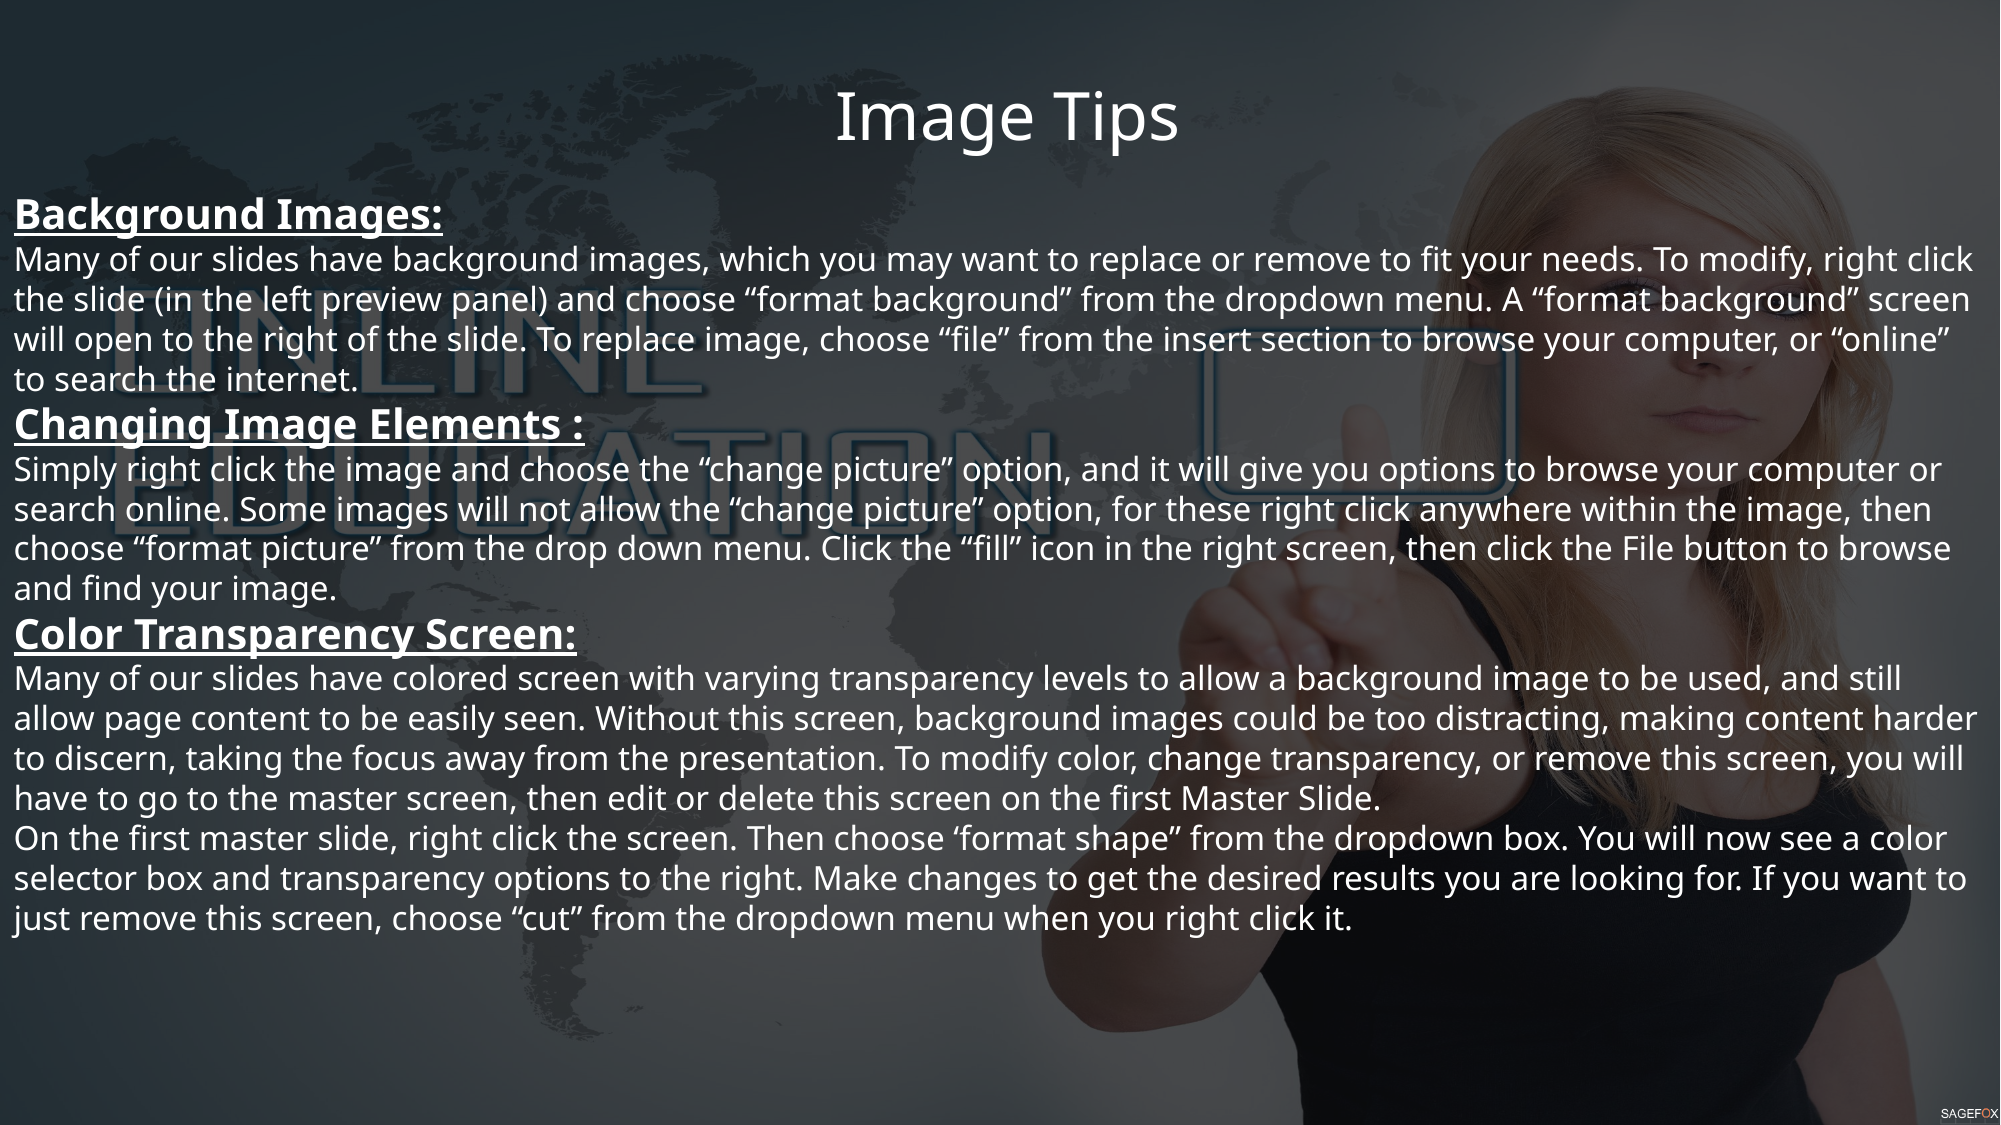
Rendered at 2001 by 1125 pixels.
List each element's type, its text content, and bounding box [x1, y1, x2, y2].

text_box Background Images: Many of our slides have background images, which you may want to replace or remove to fit your needs. To modify, right click the slide (in the left preview panel) and choose “format background” from the dropdown menu. A “format background” screen will open to the right of the slide. To replace image, choose “file” from the insert section to browse your computer, or “online” to search the internet. Changing Image Elements : Simply right click the image and choose the “change picture” option, and it will give you options to browse your computer or search online. Some images will not allow the “change picture” option, for these right click anywhere within the image, then choose “format picture” from the drop down menu. Click the “fill” icon in the right screen, then click the File button to browse and find your image. Color Transparency Screen: Many of our slides have colored screen with varying transparency levels to allow a background image to be used, and still allow page content to be easily seen. Without this screen, background images could be too distracting, making content harder to discern, taking the focus away from the presentation. To modify color, change transparency, or remove this screen, you will have to go to the master screen, then edit or delete this screen on the first Master Slide. On the first master slide, right click the screen. Then choose ‘format shape” from the dropdown box. You will now see a color selector box and transparency options to the right. Make changes to get the desired results you are looking for. If you want to just remove this screen, choose “cut” from the dropdown menu when you right click it. [0, 0, 2000, 1125]
title Image Tips [597, 59, 1420, 177]
